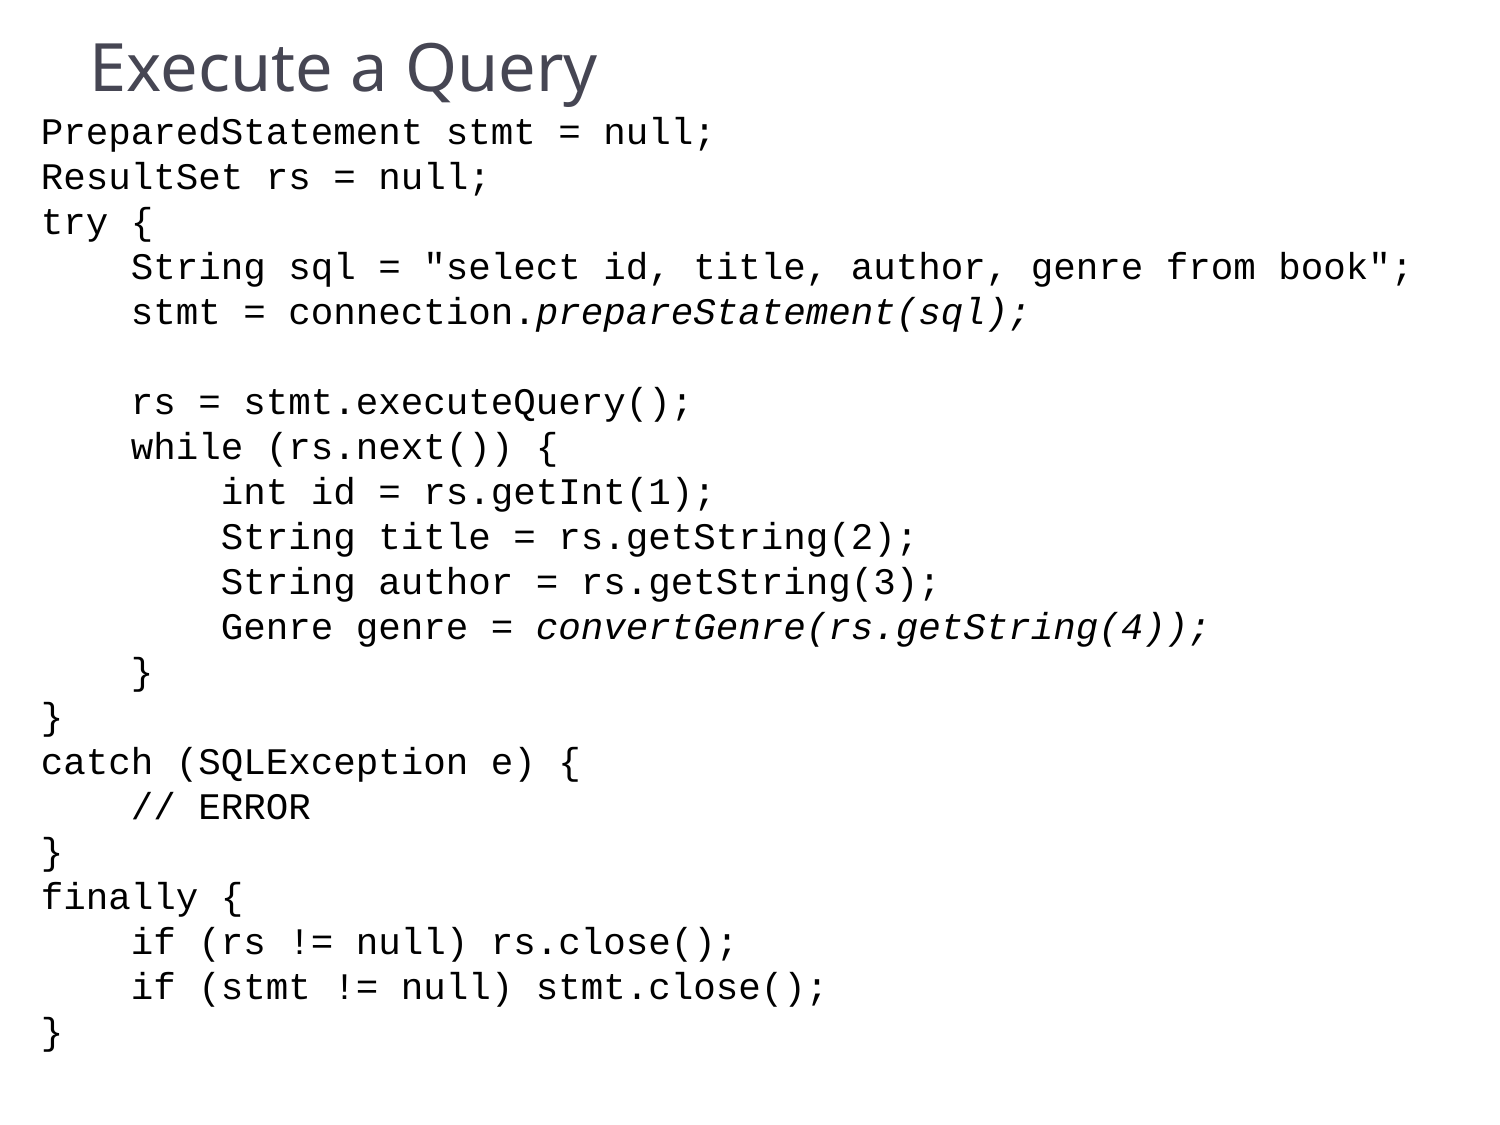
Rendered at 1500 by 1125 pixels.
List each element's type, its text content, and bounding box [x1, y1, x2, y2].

text_box PreparedStatement stmt = null; ResultSet rs = null; try { String sql = "select id, title, author, genre from book"; stmt = connection.prepareStatement(sql); rs = stmt.executeQuery(); while (rs.next()) { int id = rs.getInt(1); String title = rs.getString(2); String author = rs.getString(3); Genre genre = convertGenre(rs.getString(4)); } } catch (SQLException e) { // ERROR } finally { if (rs != null) rs.close(); if (stmt != null) stmt.close(); } [26, 99, 1429, 1105]
title Execute a Query [75, 0, 1425, 99]
